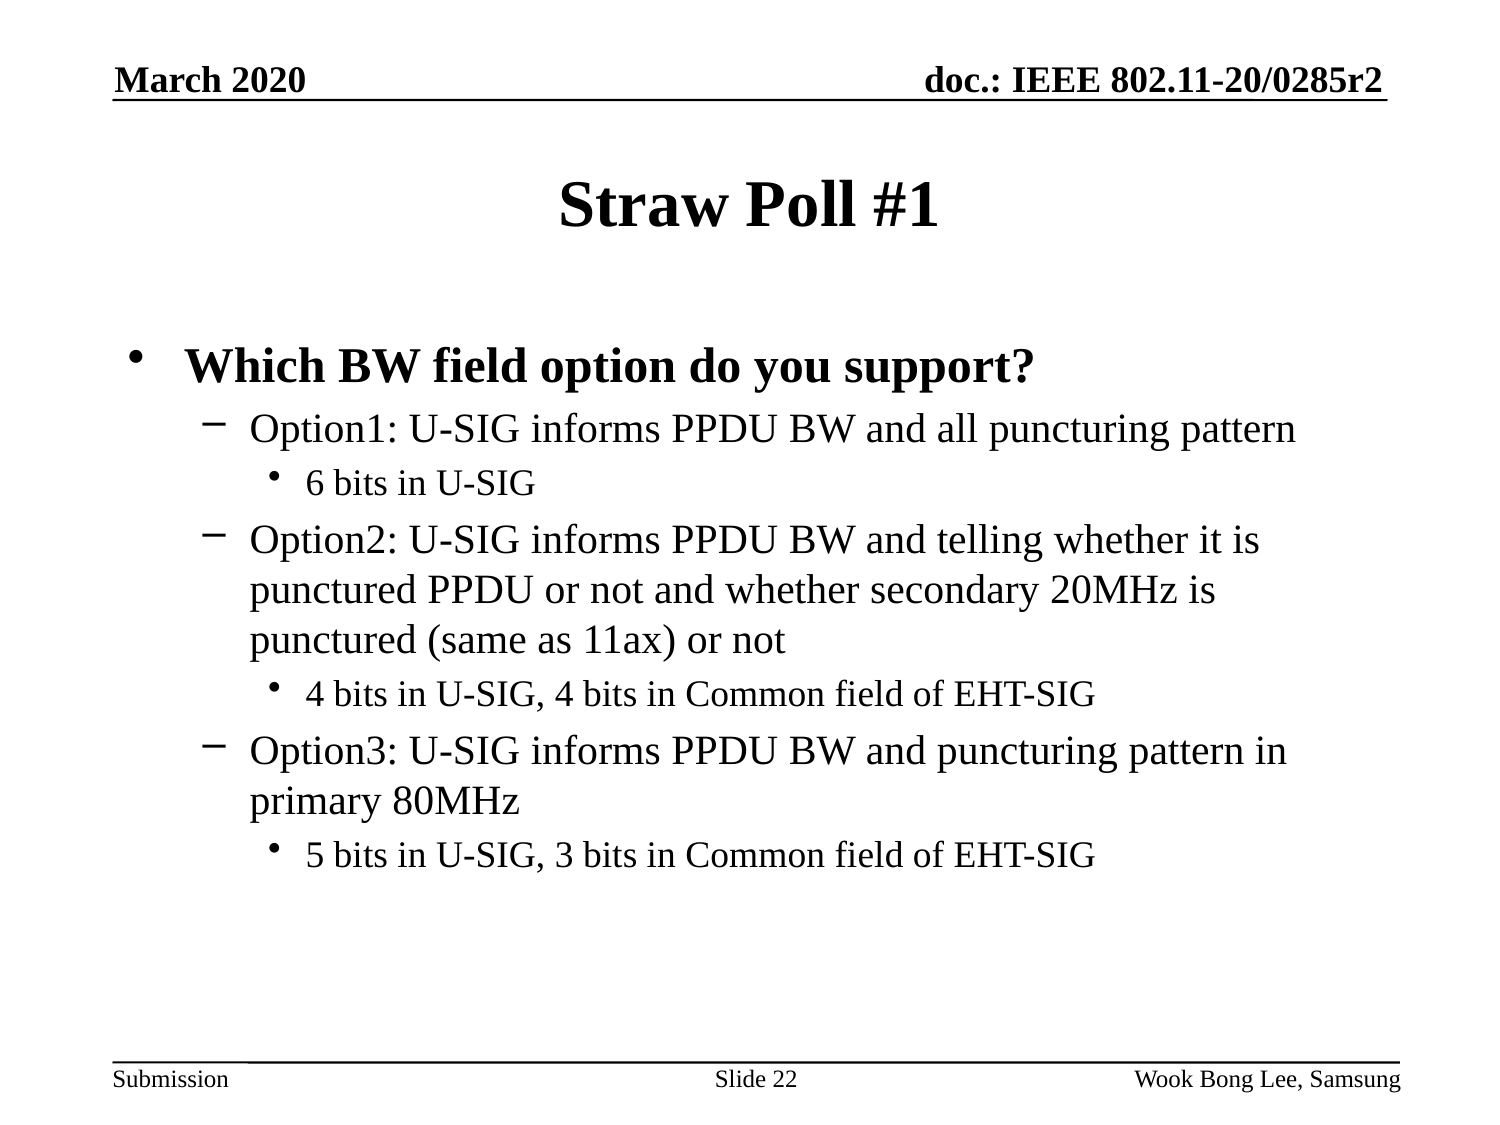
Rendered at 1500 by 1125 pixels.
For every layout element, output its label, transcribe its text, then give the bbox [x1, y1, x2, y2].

slide_number Slide 22 [712, 1061, 800, 1093]
title Straw Poll #1 [112, 112, 1388, 288]
list Which BW field option do you support? Option1: U-SIG informs PPDU BW and all puncturing pattern 6 bits in U-SIG Option2: U-SIG informs PPDU BW and telling whether it is punctured PPDU or not and whether secondary 20MHz is punctured (same as 11ax) or not 4 bits in U-SIG, 4 bits in Common field of EHT-SIG Option3: U-SIG informs PPDU BW and puncturing pattern in primary 80MHz 5 bits in U-SIG, 3 bits in Common field of EHT-SIG [112, 324, 1388, 1001]
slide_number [114, 54, 309, 101]
footer Wook Bong Lee, Samsung [1130, 1061, 1402, 1093]
